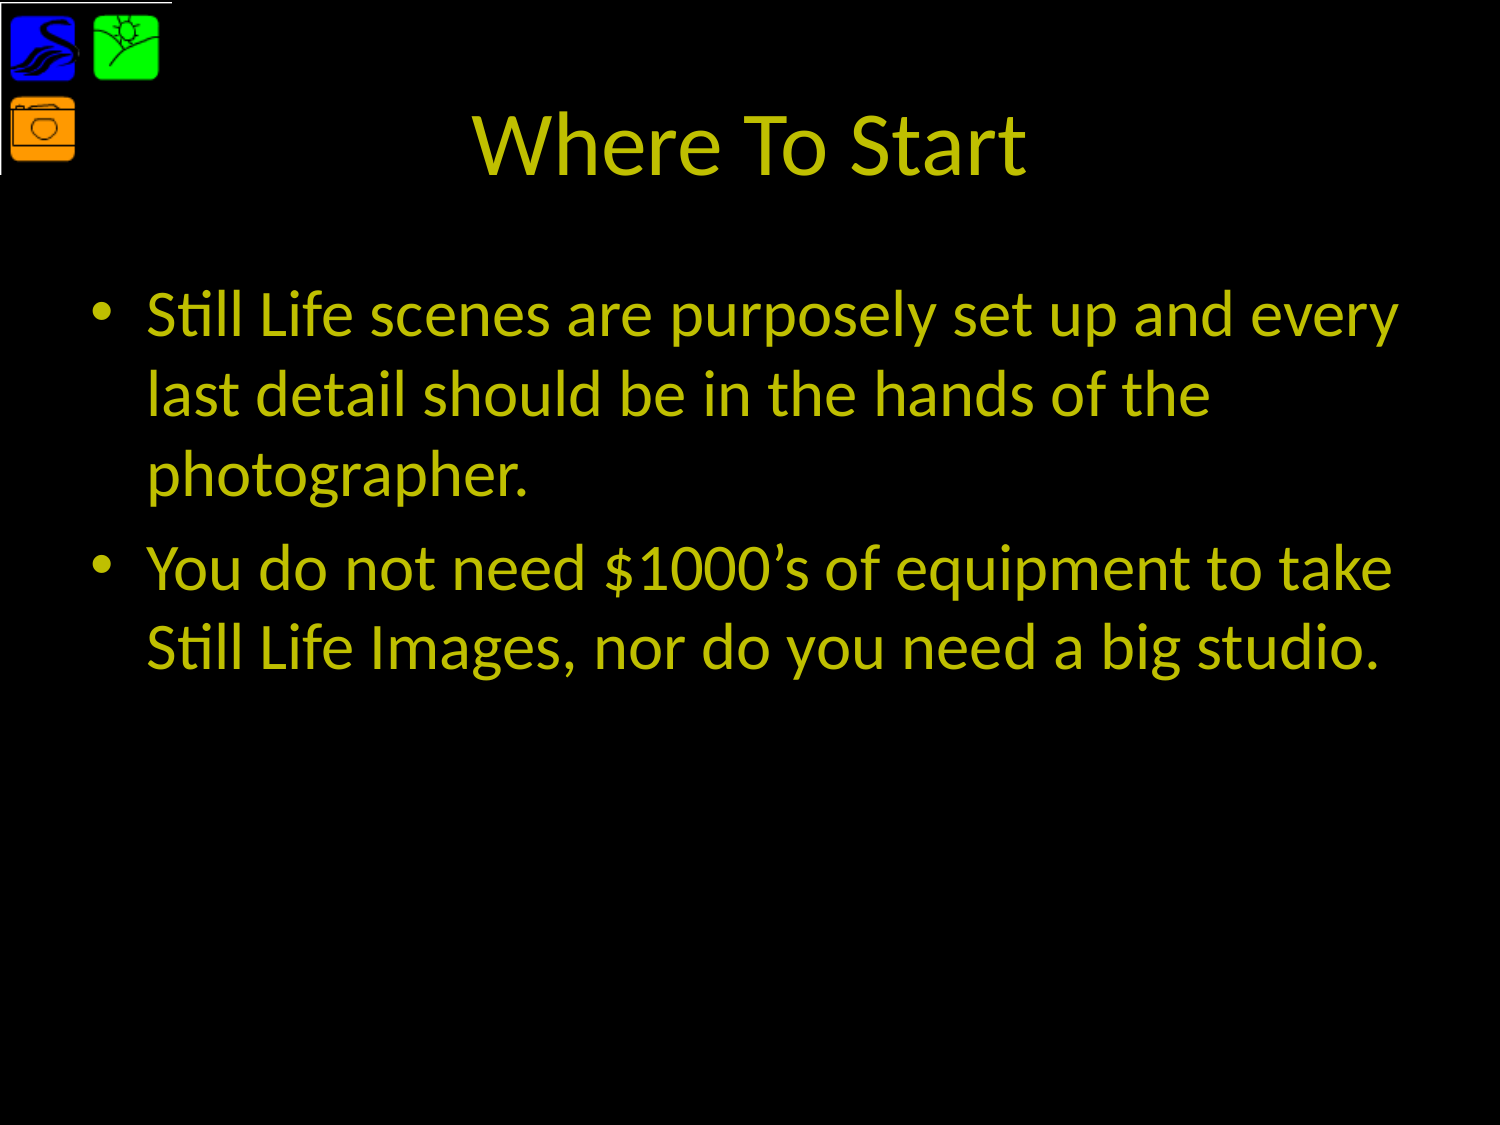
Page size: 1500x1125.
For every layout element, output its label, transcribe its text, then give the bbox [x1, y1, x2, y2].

title Where To Start [74, 44, 1426, 233]
list Still Life scenes are purposely set up and every last detail should be in the hands of the photographer. You do not need $1000’s of equipment to take Still Life Images, nor do you need a big studio. [74, 262, 1426, 1006]
picture [0, 2, 172, 175]
